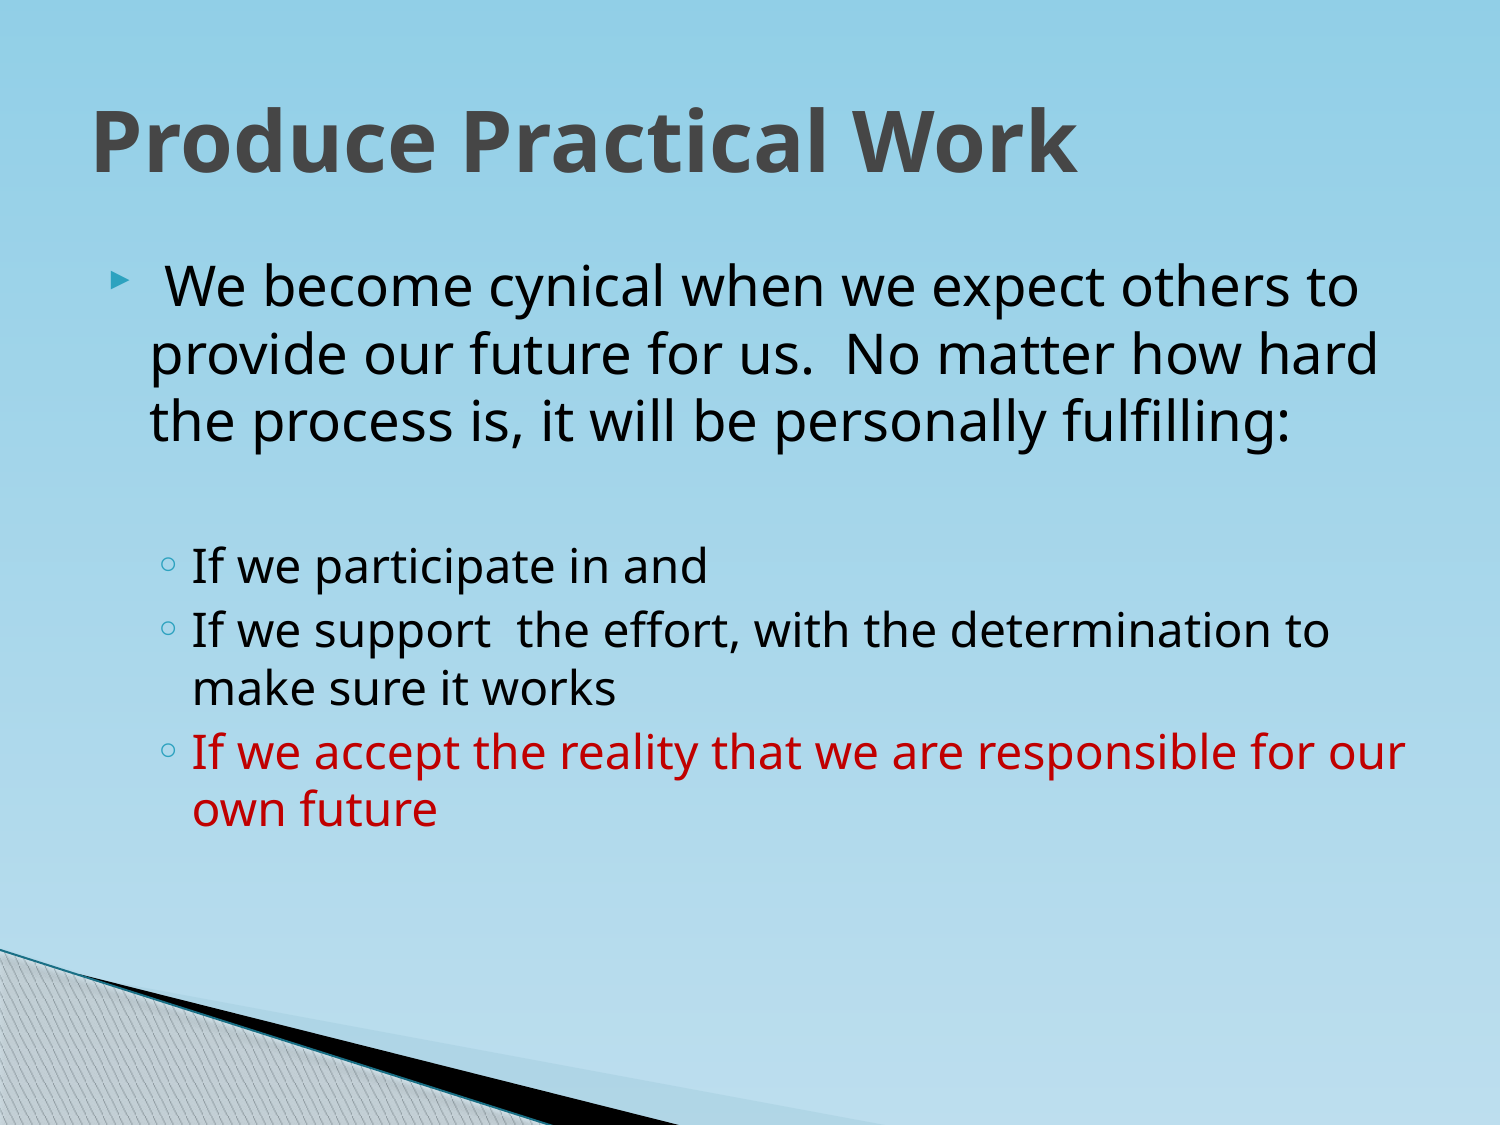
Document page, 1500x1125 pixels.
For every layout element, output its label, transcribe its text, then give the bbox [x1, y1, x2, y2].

list We become cynical when we expect others to provide our future for us. No matter how hard the process is, it will be personally fulfilling: If we participate in and If we support the effort, with the determination to make sure it works If we accept the reality that we are responsible for our own future [75, 243, 1425, 986]
title Produce Practical Work [75, 45, 1425, 233]
